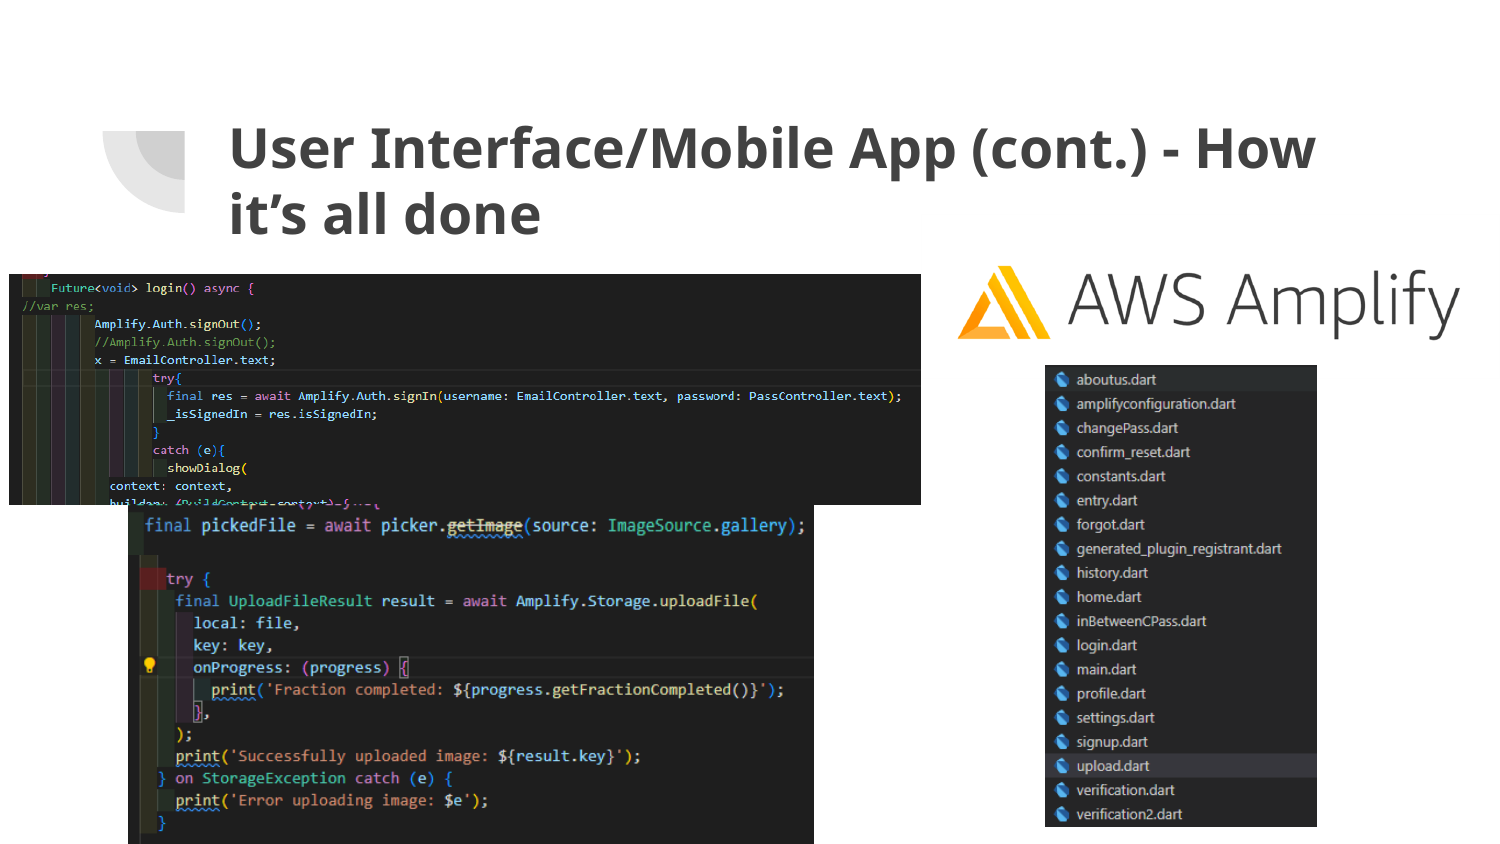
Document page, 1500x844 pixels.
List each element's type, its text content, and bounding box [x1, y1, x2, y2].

picture [8, 213, 1500, 844]
title User Interface/Mobile App (cont.) - How it’s all done [213, 98, 1368, 263]
